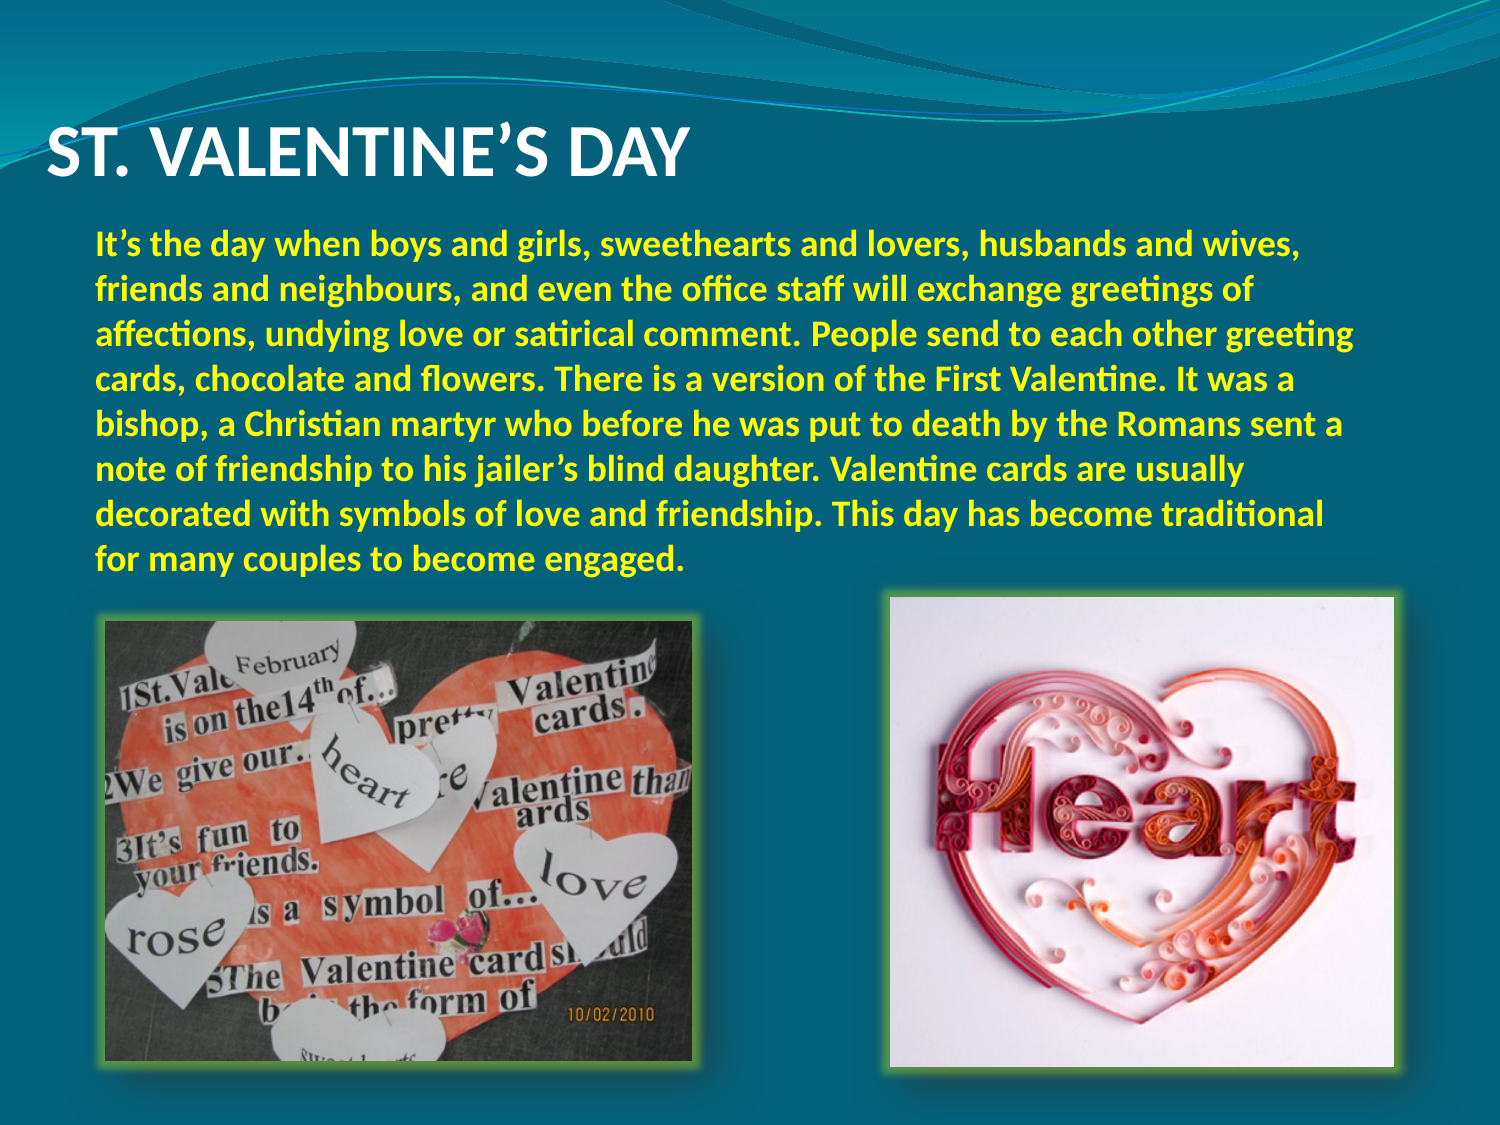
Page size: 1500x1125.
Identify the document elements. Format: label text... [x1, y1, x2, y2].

picture [105, 620, 693, 1062]
title ST. VALENTINE’S DAY [46, 93, 1398, 282]
list It’s the day when boys and girls, sweethearts and lovers, husbands and wives, friends and neighbours, and even the office staff will exchange greetings of affections, undying love or satirical comment. People send to each other greeting cards, chocolate and flowers. There is a version of the First Valentine. It was a bishop, a Christian martyr who before he was put to death by the Romans sent a note of friendship to his jailer’s blind daughter. Valentine cards are usually decorated with symbols of love and friendship. This day has become traditional for many couples to become engaged. [34, 210, 1386, 932]
picture [890, 597, 1395, 1067]
